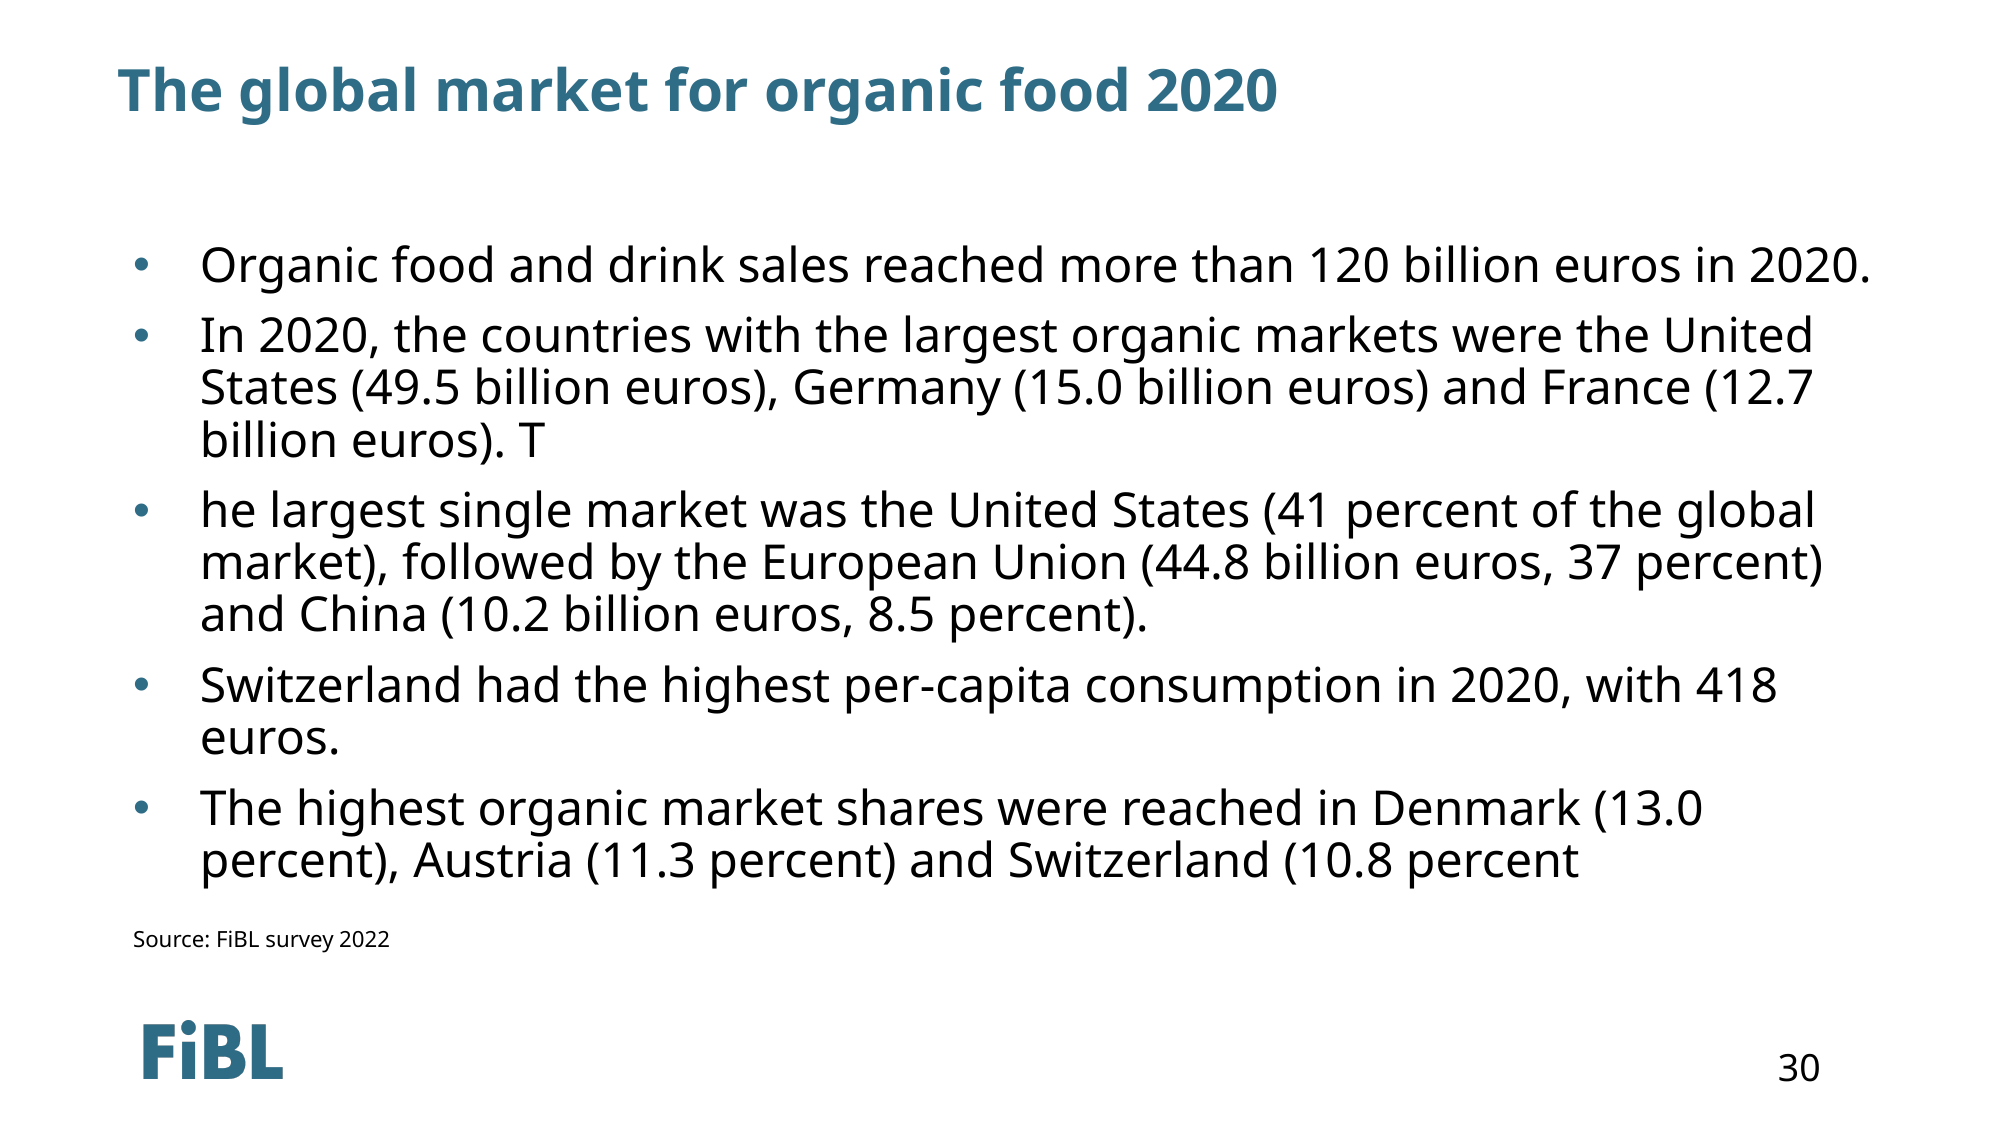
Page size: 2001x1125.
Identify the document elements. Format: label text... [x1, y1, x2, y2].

picture [143, 1020, 283, 1079]
title The global market for organic food 2020 [117, 37, 1923, 156]
list Organic food and drink sales reached more than 120 billion euros in 2020. In 2020, the countries with the largest organic markets were the United States (49.5 billion euros), Germany (15.0 billion euros) and France (12.7 billion euros). T he largest single market was the United States (41 percent of the global market), followed by the European Union (44.8 billion euros, 37 percent) and China (10.2 billion euros, 8.5 percent). Switzerland had the highest per-capita consumption in 2020, with 418 euros. The highest organic market shares were reached in Denmark (13.0 percent), Austria (11.3 percent) and Switzerland (10.8 percent) ( Source: FiBL survey 2022chapter on the FiBL survey on the global market, page 64). [118, 240, 1903, 1013]
